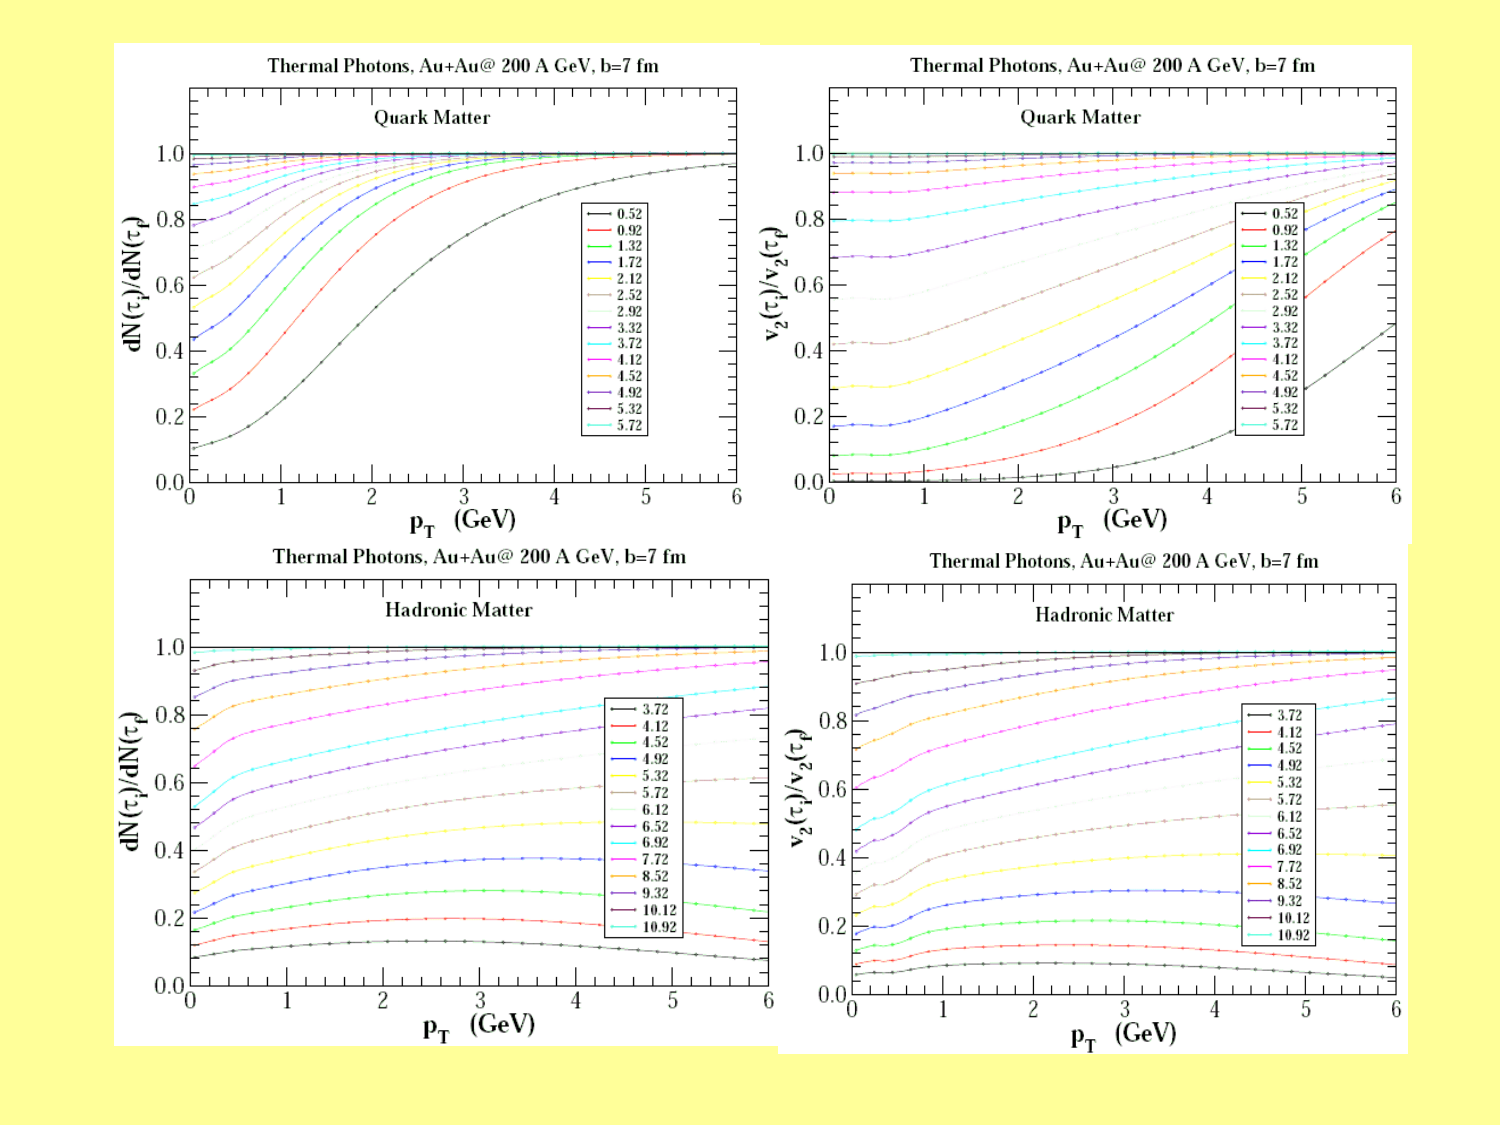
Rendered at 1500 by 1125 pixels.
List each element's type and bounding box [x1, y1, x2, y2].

text_box [114, 43, 1413, 1054]
